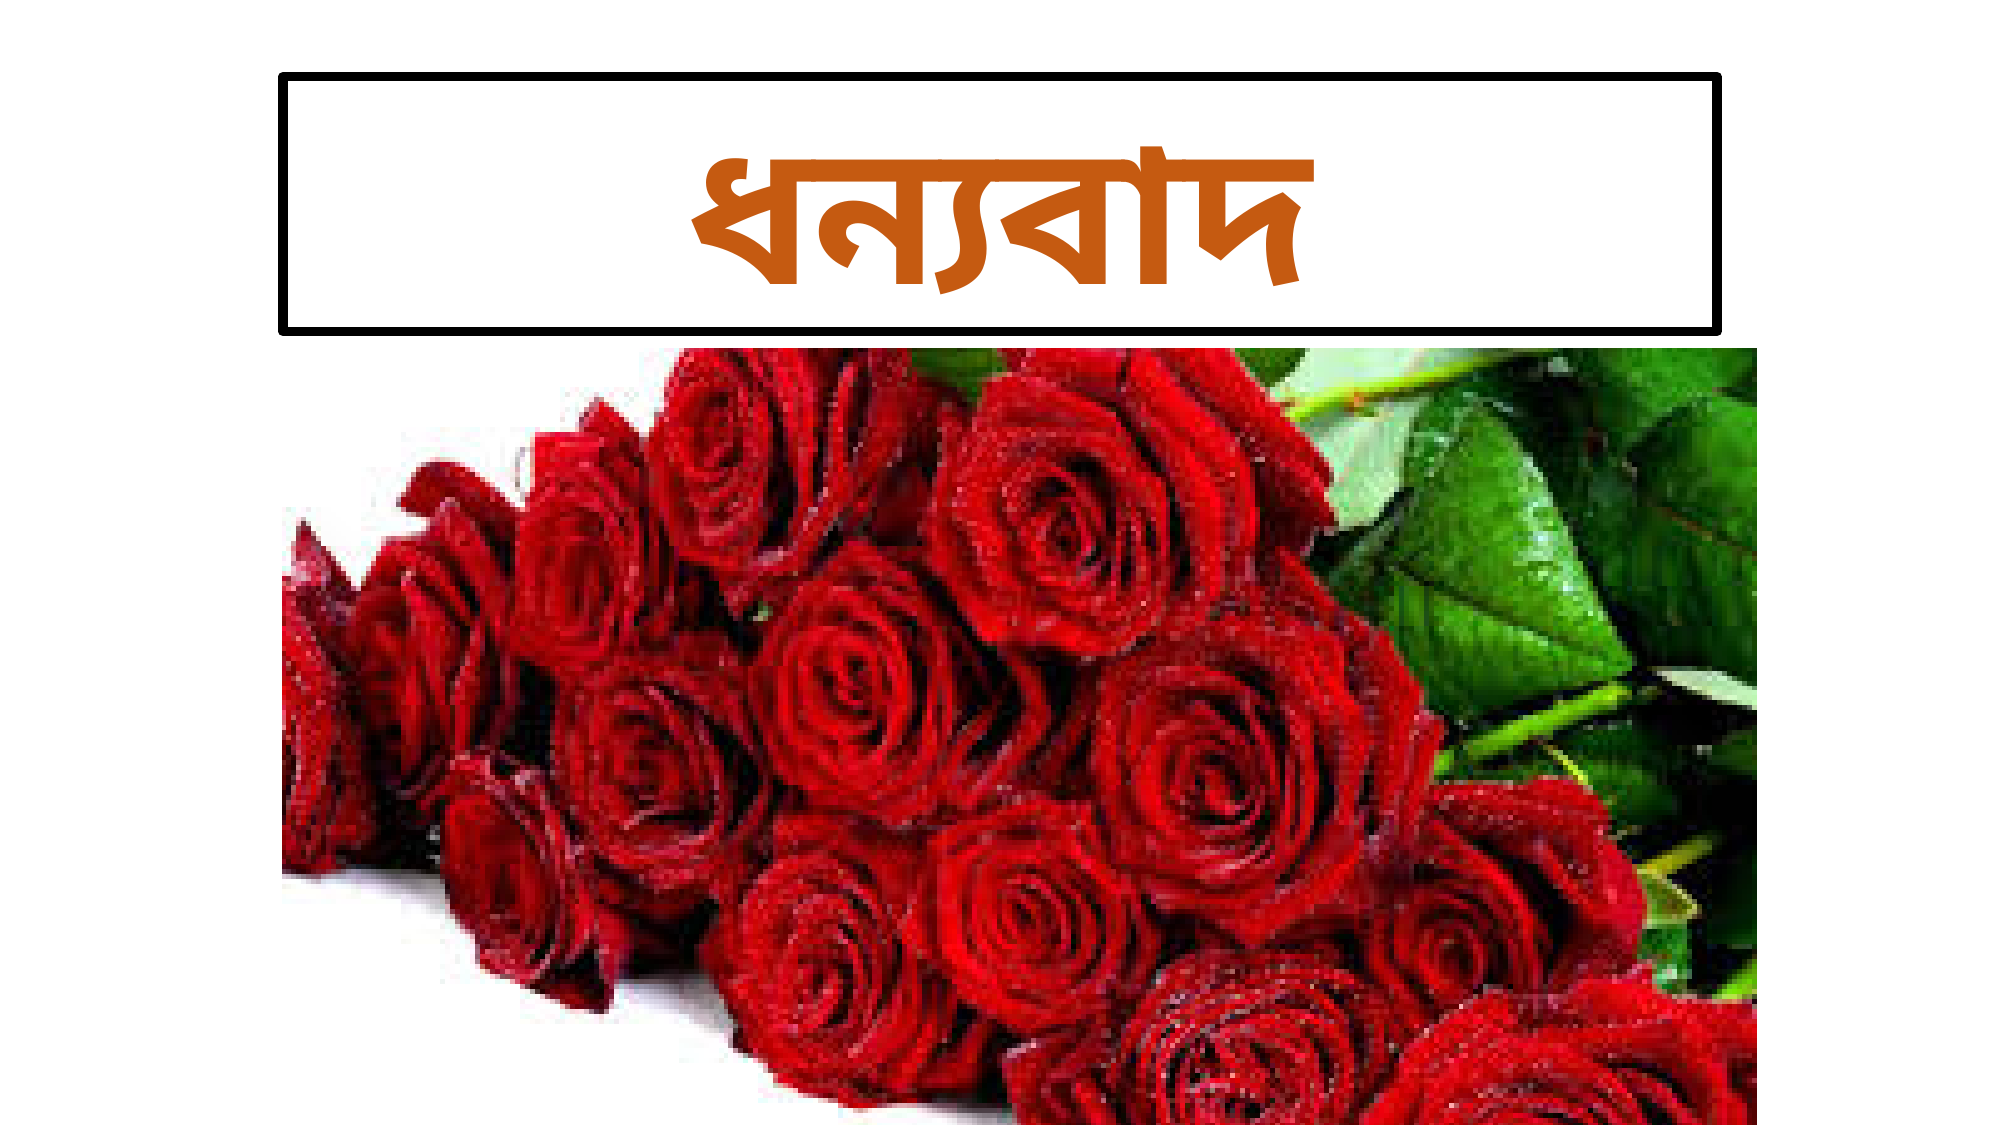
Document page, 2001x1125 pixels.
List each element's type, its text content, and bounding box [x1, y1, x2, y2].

picture [282, 348, 1757, 1125]
text_box ধন্যবাদ [282, 76, 1717, 332]
